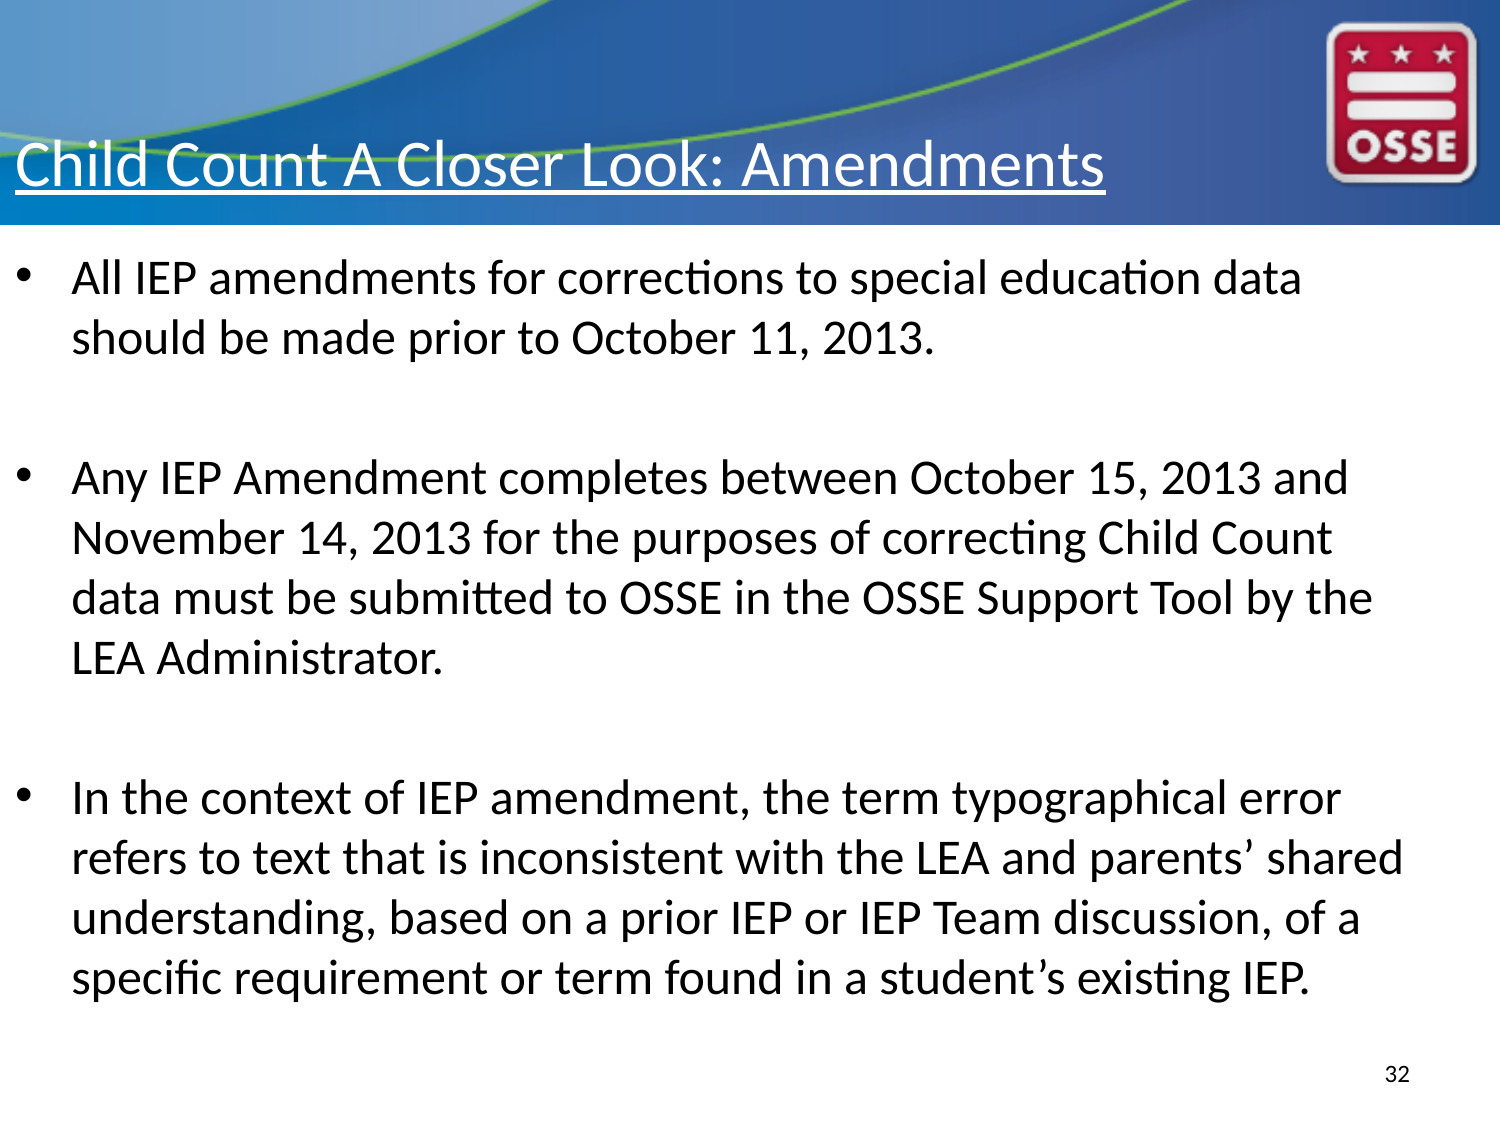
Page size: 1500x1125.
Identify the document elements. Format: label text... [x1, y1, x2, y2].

title Child Count A Closer Look: Amendments [0, 65, 1350, 236]
list All IEP amendments for corrections to special education data should be made prior to October 11, 2013. Any IEP Amendment completes between October 15, 2013 and November 14, 2013 for the purposes of correcting Child Count data must be submitted to OSSE in the OSSE Support Tool by the LEA Administrator. In the context of IEP amendment, the term typographical error refers to text that is inconsistent with the LEA and parents’ shared understanding, based on a prior IEP or IEP Team discussion, of a specific requirement or term found in a student’s existing IEP. [0, 236, 1425, 1103]
picture [0, 0, 1500, 225]
slide_number 32 [1074, 1042, 1425, 1103]
